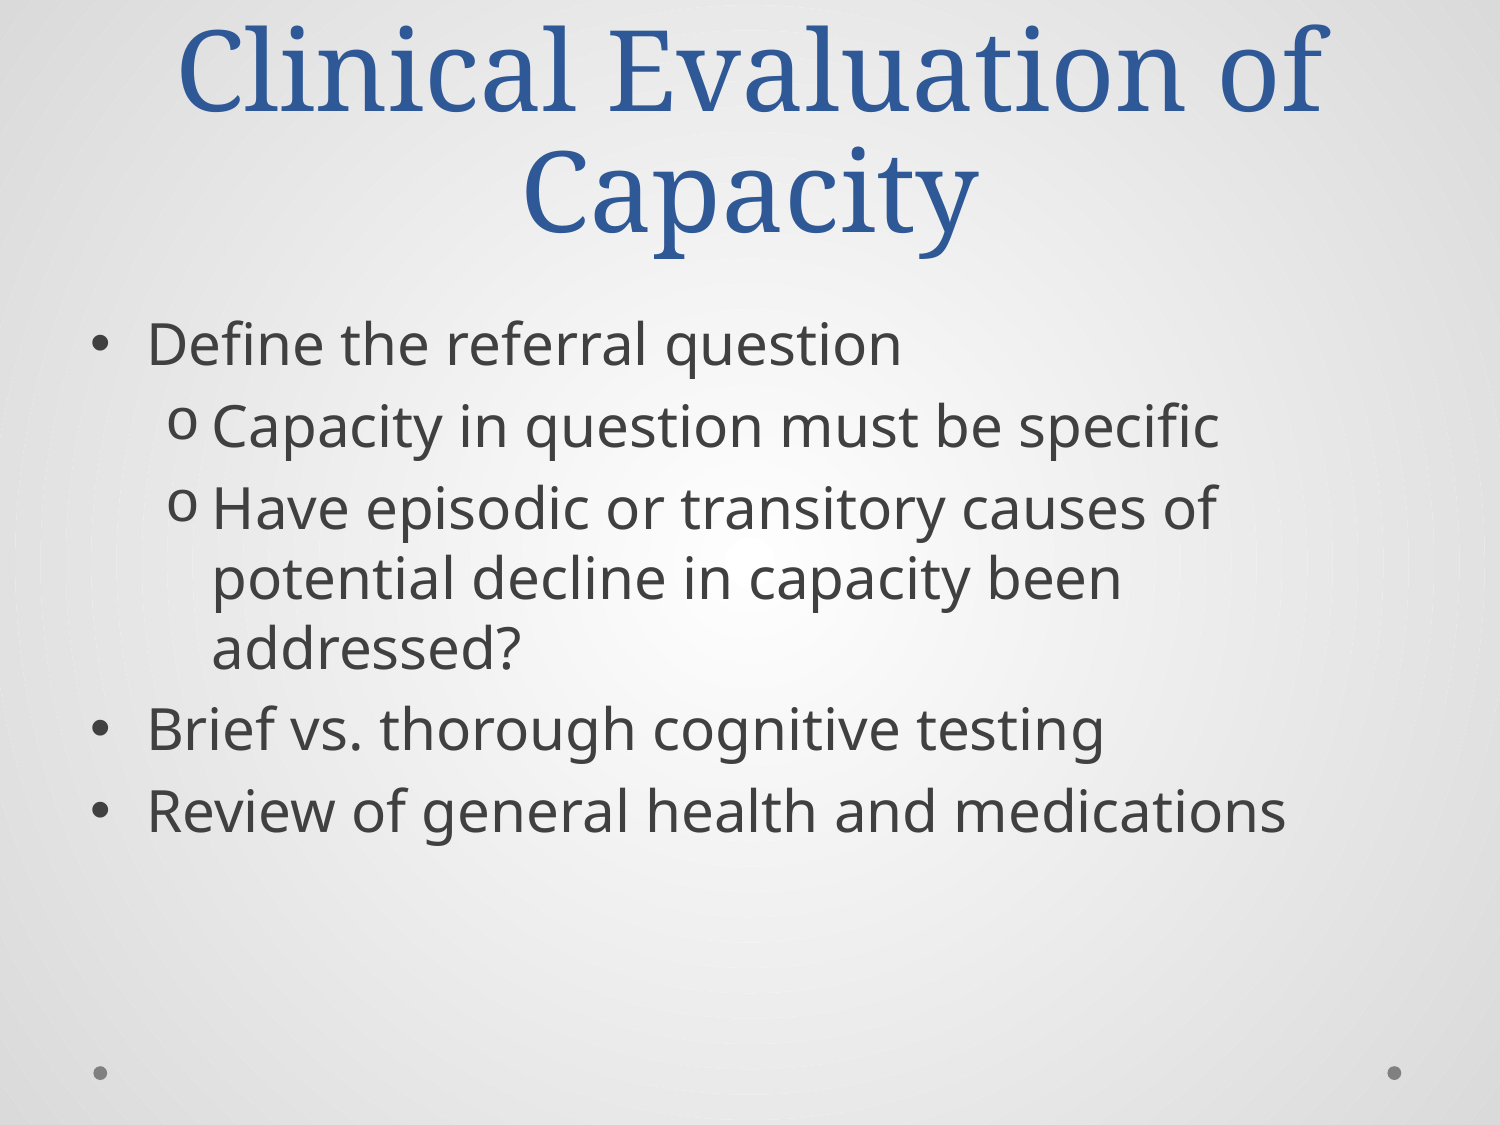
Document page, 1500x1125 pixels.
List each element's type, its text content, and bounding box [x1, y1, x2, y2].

list Define the referral question Capacity in question must be specific Have episodic or transitory causes of potential decline in capacity been addressed? Brief vs. thorough cognitive testing Review of general health and medications [75, 299, 1425, 1043]
title Clinical Evaluation of Capacity [75, 0, 1425, 263]
